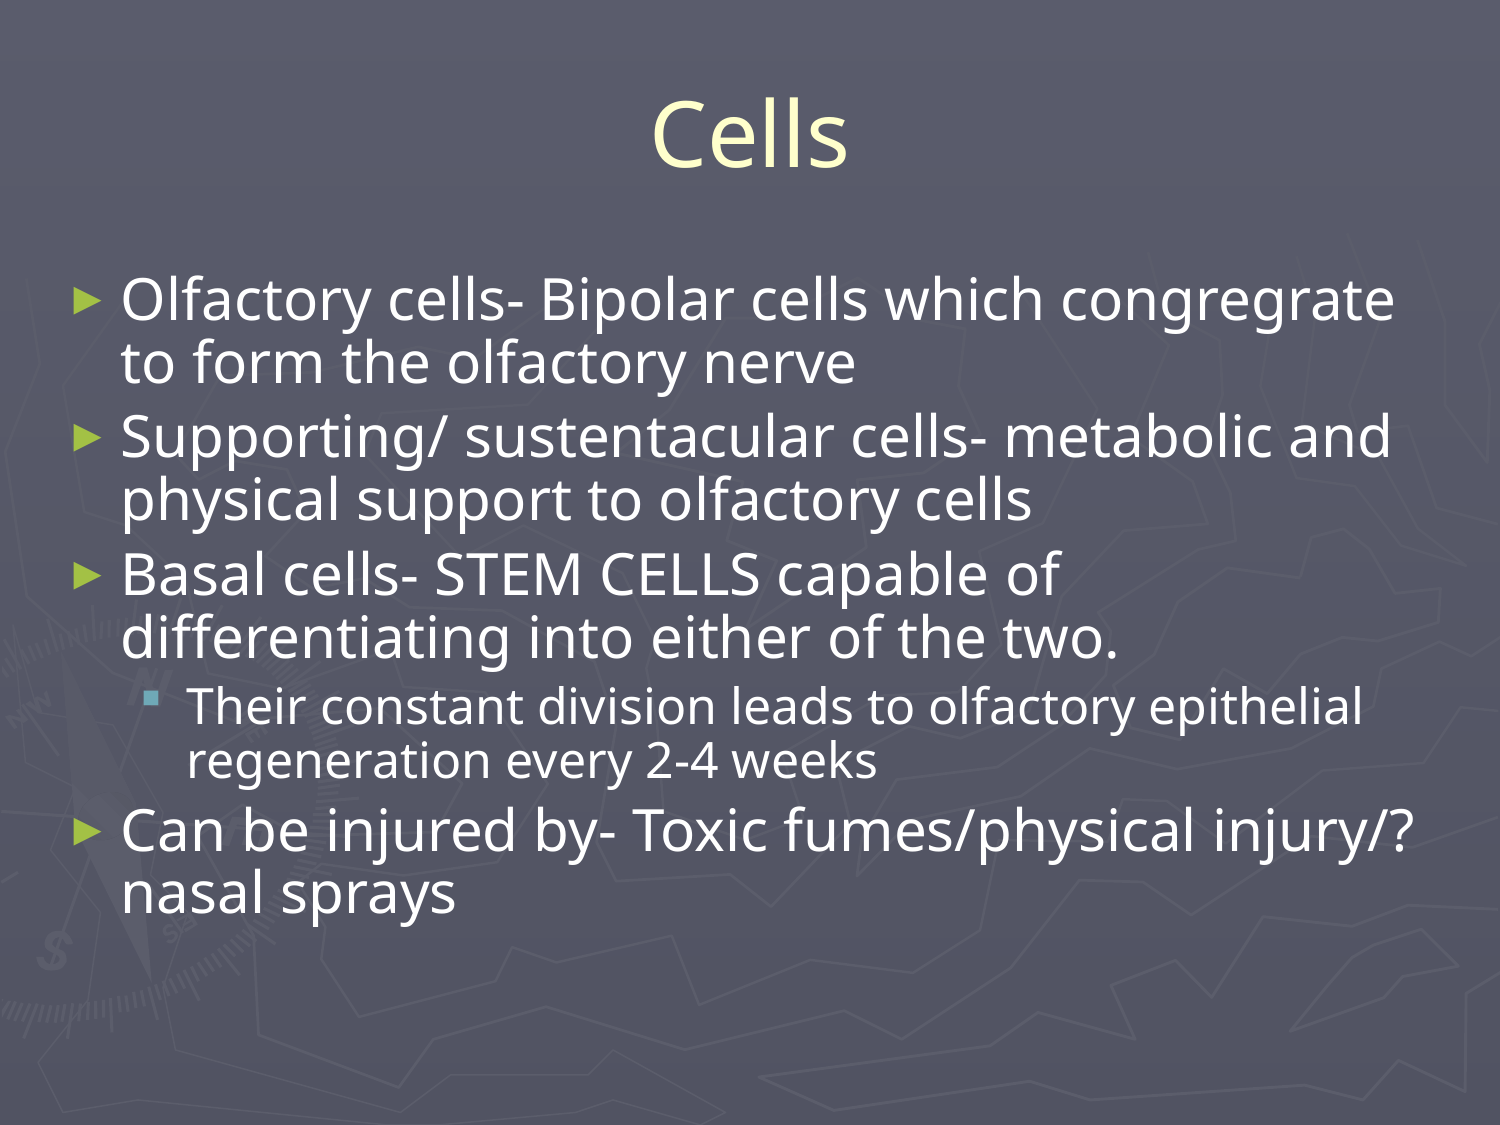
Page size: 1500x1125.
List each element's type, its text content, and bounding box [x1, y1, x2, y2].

list Olfactory cells- Bipolar cells which congregrate to form the olfactory nerve Supporting/ sustentacular cells- metabolic and physical support to olfactory cells Basal cells- STEM CELLS capable of differentiating into either of the two. Their constant division leads to olfactory epithelial regeneration every 2-4 weeks Can be injured by- Toxic fumes/physical injury/?nasal sprays [49, 262, 1451, 1001]
title Cells [49, 37, 1451, 225]
